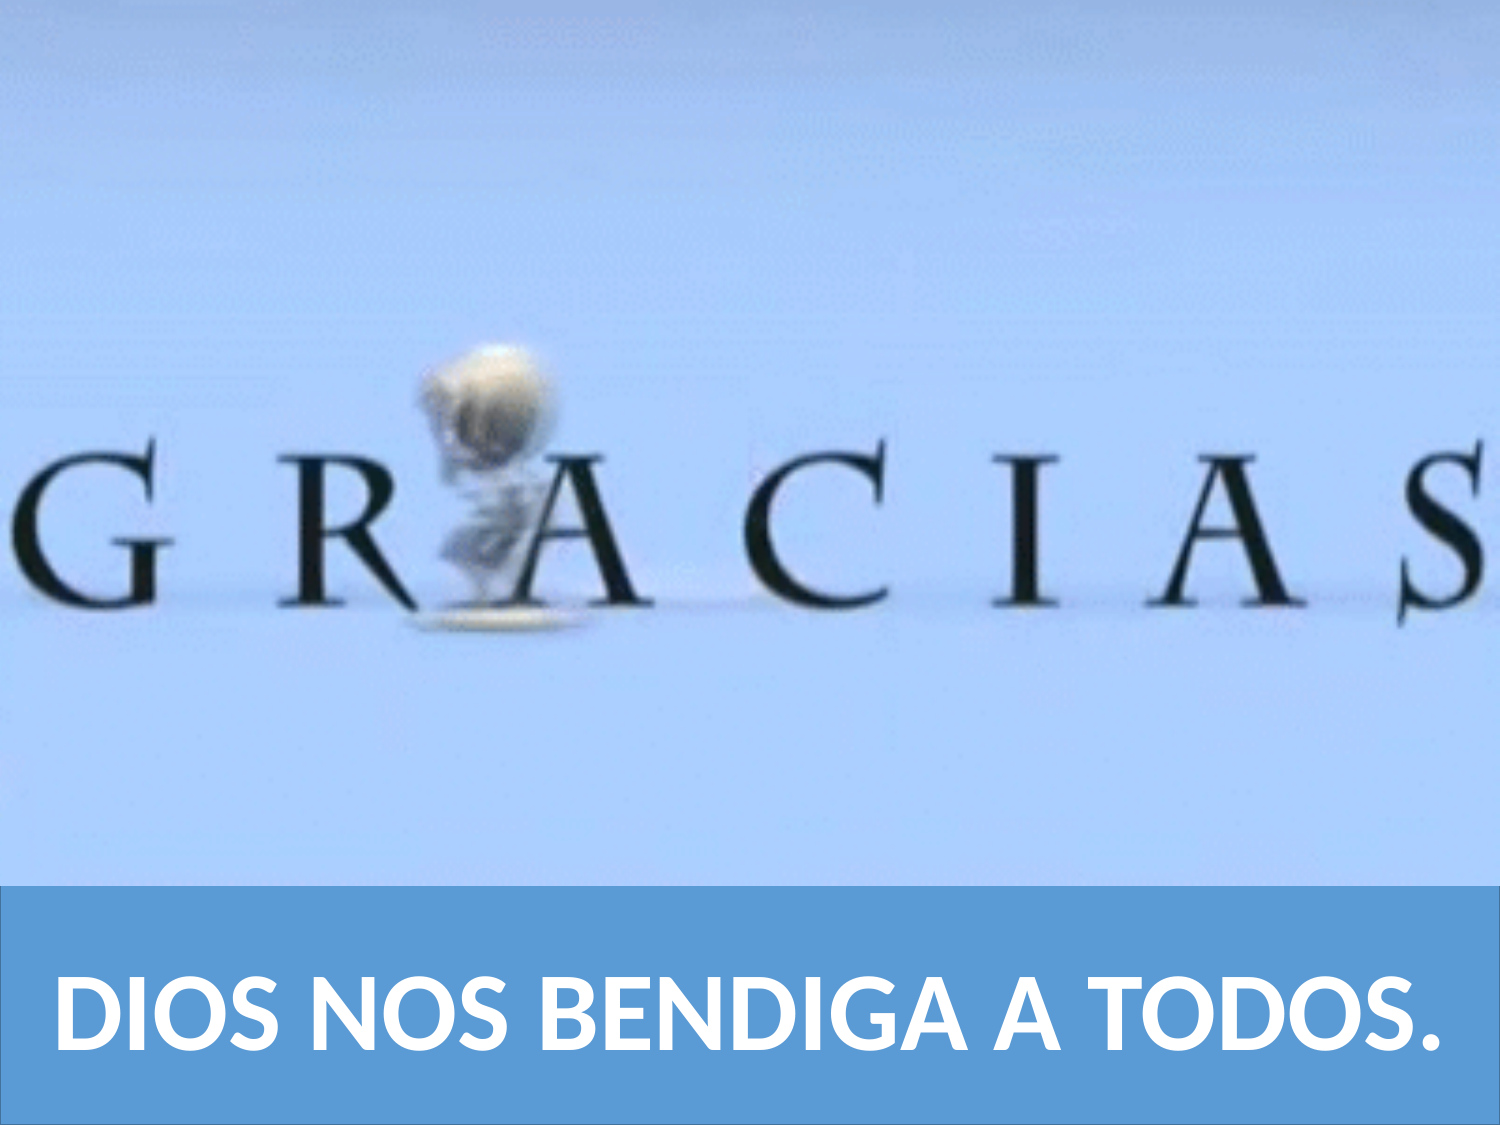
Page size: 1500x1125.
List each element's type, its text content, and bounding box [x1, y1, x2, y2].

picture [0, 0, 1500, 886]
text_box DIOS NOS BENDIGA A TODOS. [0, 886, 1500, 1125]
